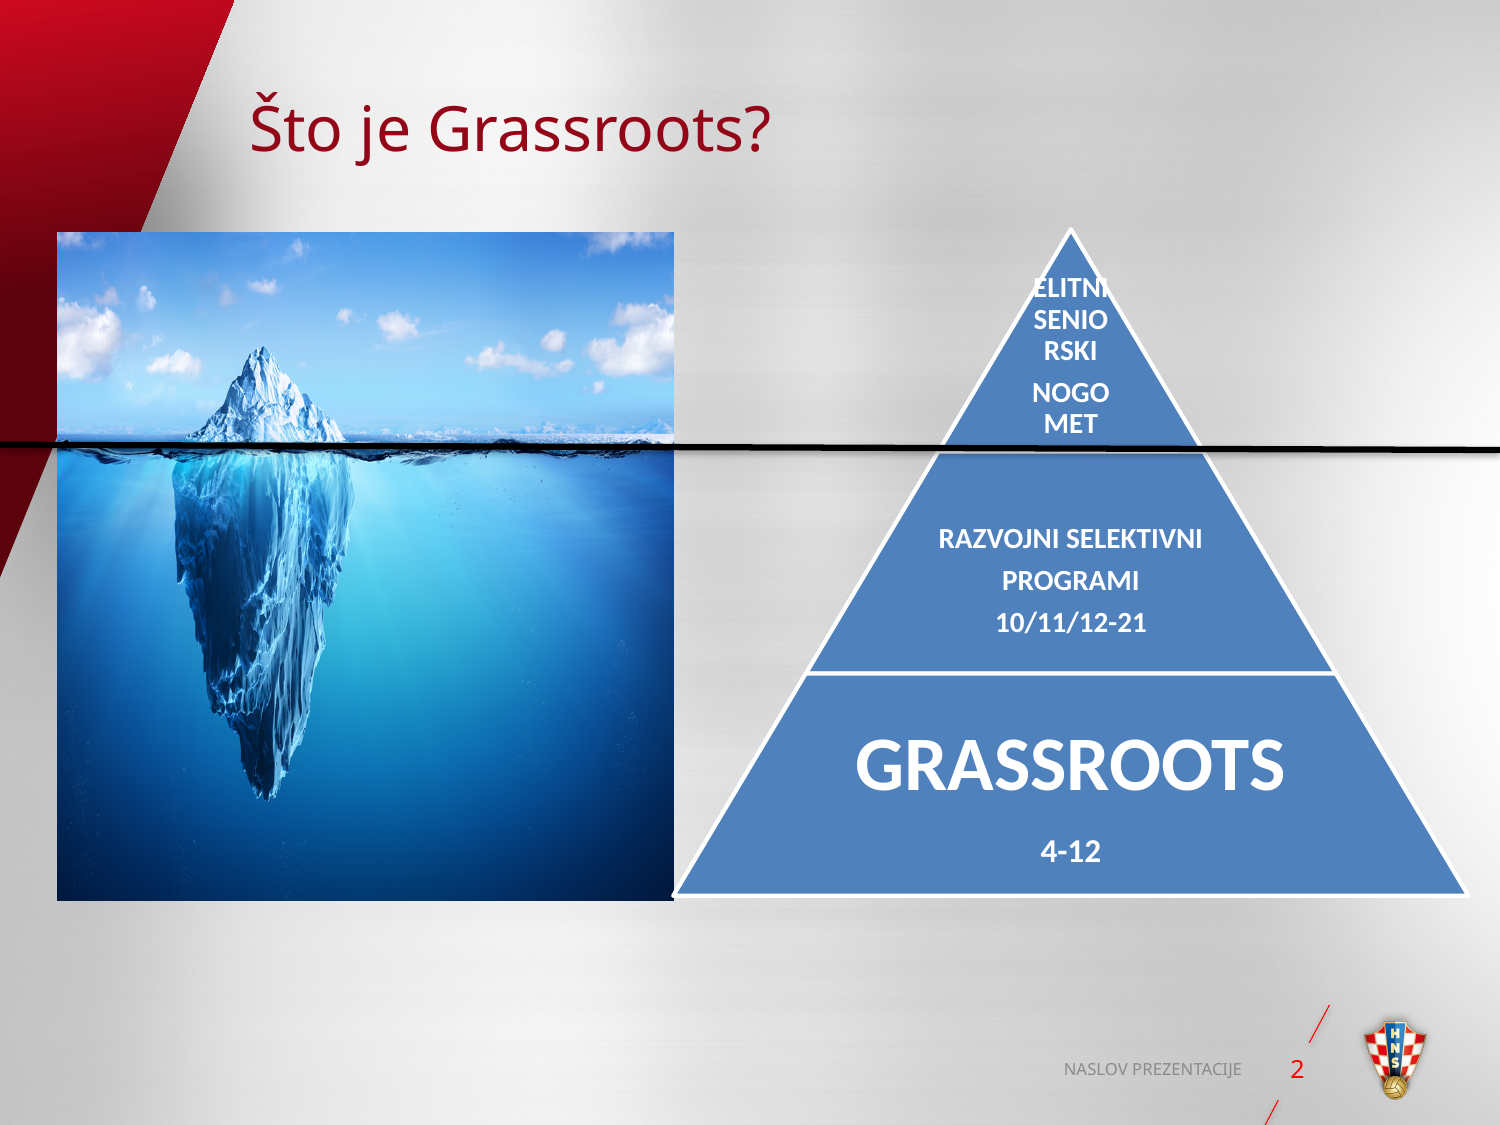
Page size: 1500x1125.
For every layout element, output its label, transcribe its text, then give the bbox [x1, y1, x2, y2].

picture [0, 451, 1500, 1125]
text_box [0, 444, 1500, 451]
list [57, 459, 669, 901]
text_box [672, 459, 1469, 897]
slide_number 2 [1257, 1040, 1320, 1101]
title Što je Grassroots? [234, 45, 1320, 207]
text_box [672, 228, 1469, 443]
picture [141, 0, 1500, 444]
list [57, 232, 668, 443]
footer NASLOV PREZENTACIJE [782, 1040, 1257, 1101]
